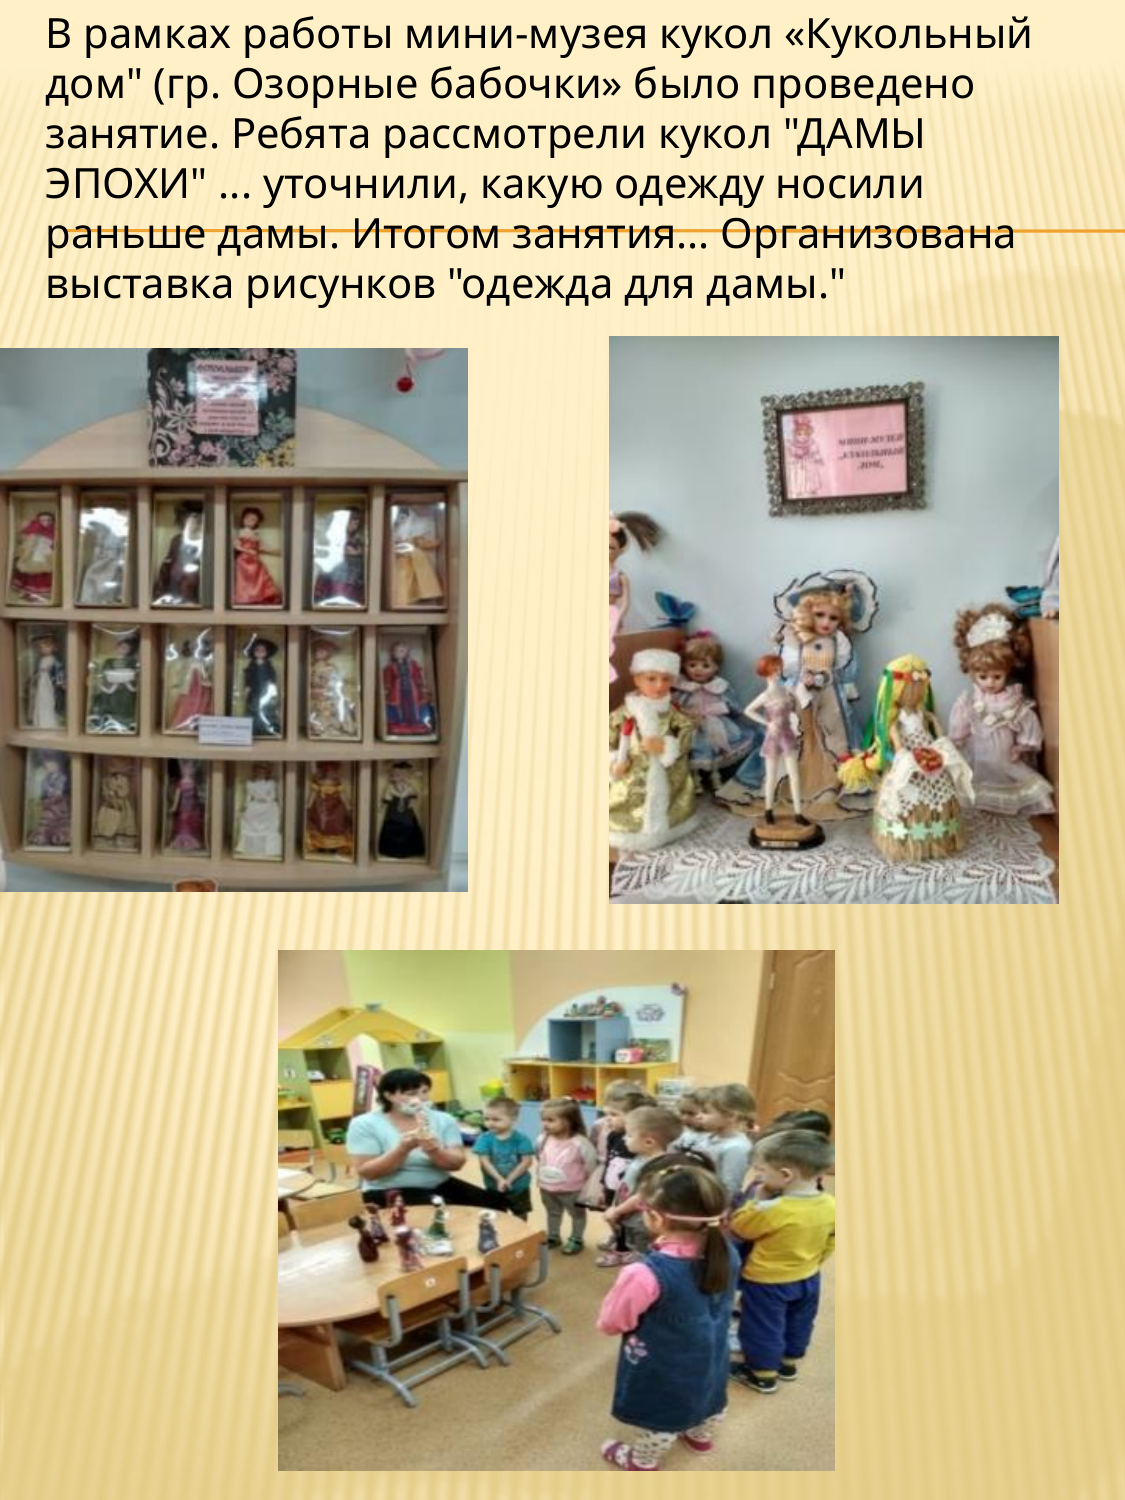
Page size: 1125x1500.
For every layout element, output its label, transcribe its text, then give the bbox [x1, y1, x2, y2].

title В рамках работы мини-музея кукол «Кукольный дом" (гр. Озорные бабочки» было проведено занятие. Ребята рассмотрели кукол "ДАМЫ ЭПОХИ" ... уточнили, какую одежду носили раньше дамы. Итогом занятия... Организована выставка рисунков "одежда для дамы." [30, 0, 1107, 313]
picture [609, 336, 1059, 904]
picture [278, 950, 835, 1471]
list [0, 348, 469, 892]
